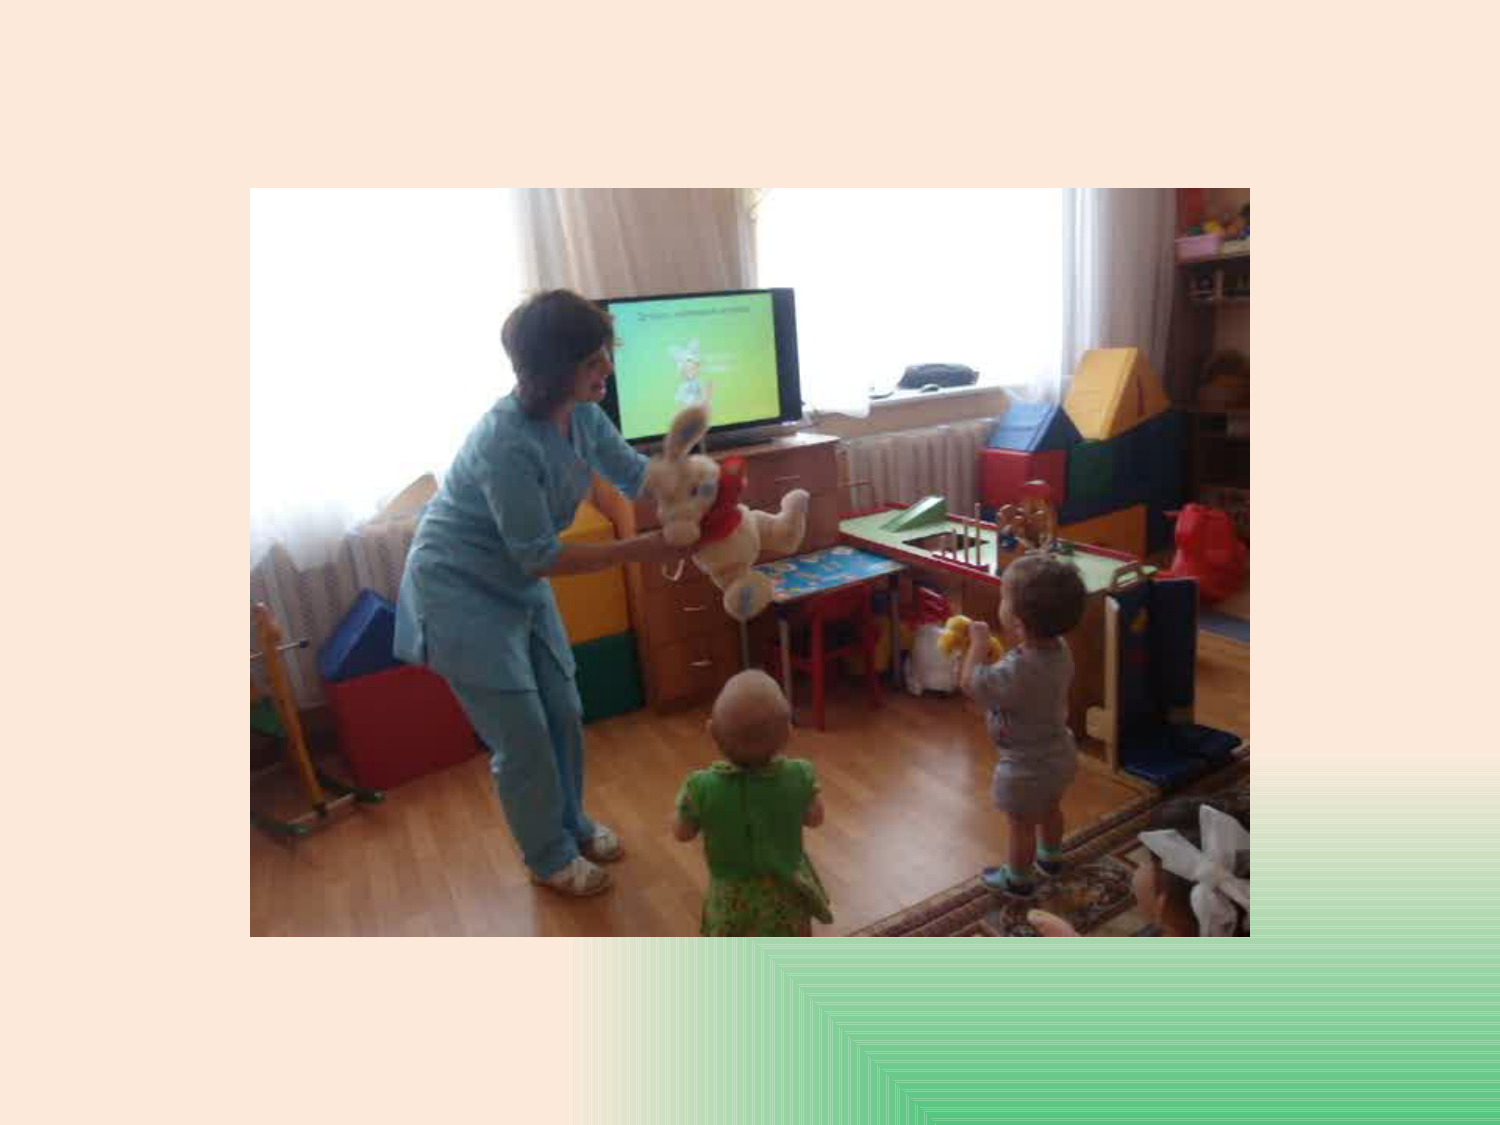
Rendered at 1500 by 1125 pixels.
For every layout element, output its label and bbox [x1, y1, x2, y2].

text_box [249, 187, 1251, 938]
